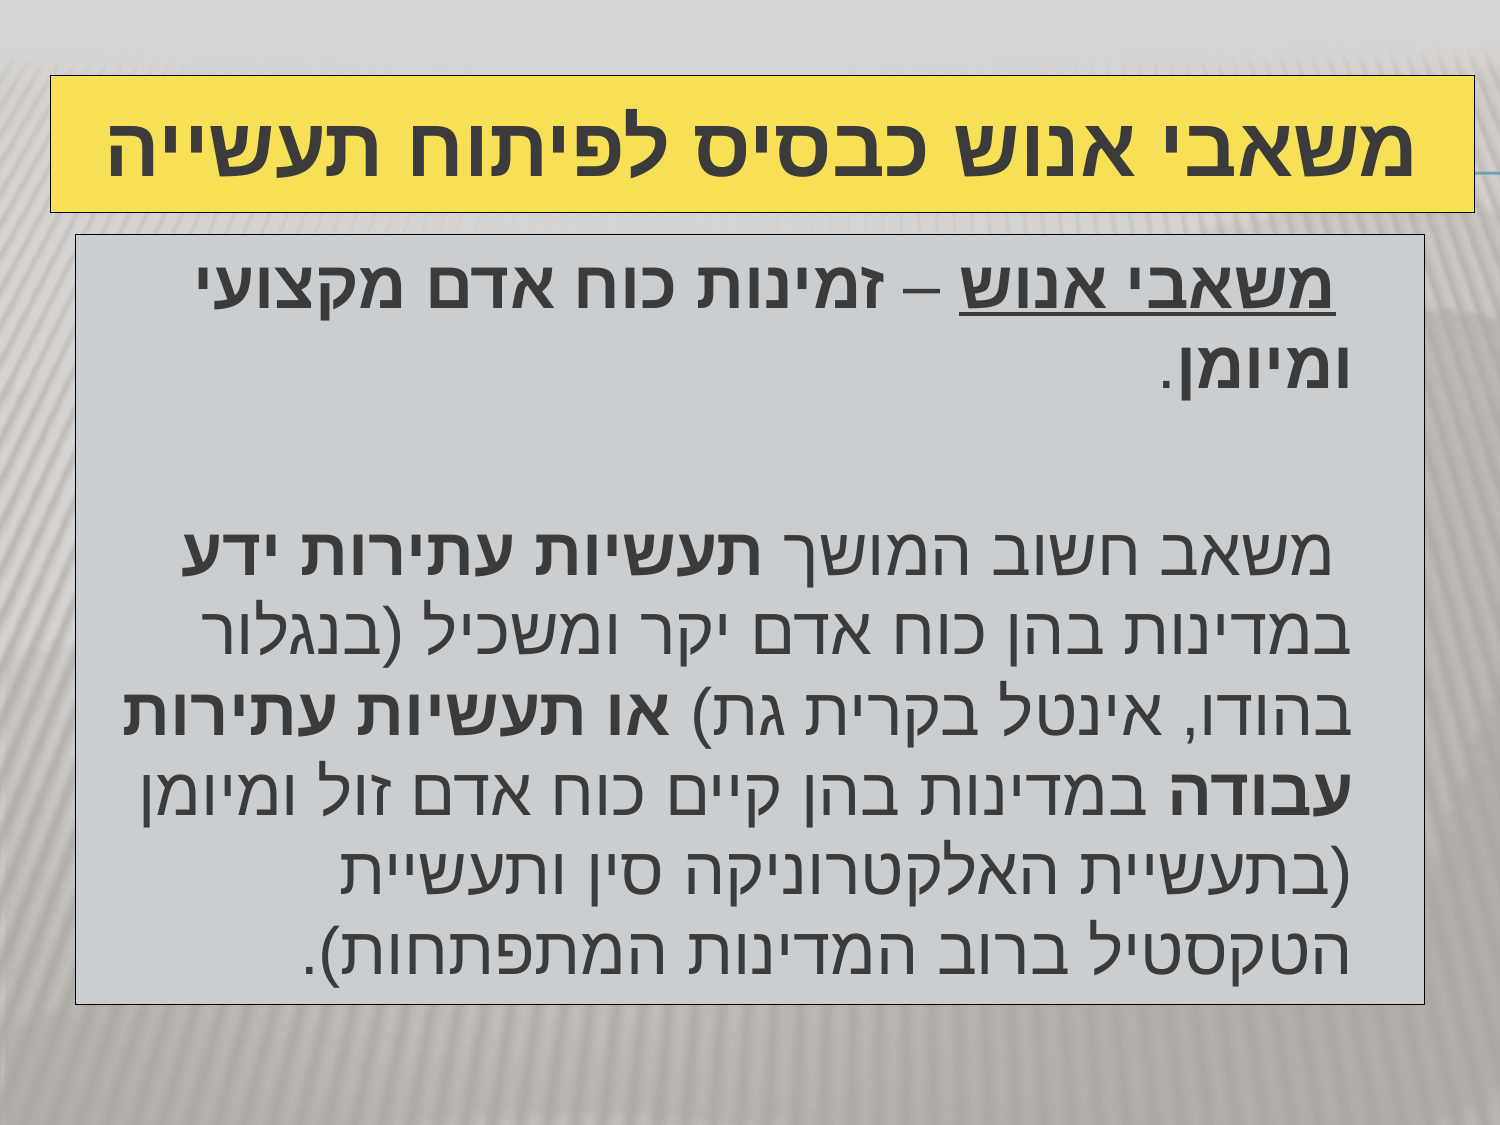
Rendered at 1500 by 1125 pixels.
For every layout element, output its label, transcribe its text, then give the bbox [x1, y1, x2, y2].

title משאבי אנוש כבסיס לפיתוח תעשייה [50, 75, 1475, 213]
list משאבי אנוש – זמינות כוח אדם מקצועי ומיומן. משאב חשוב המושך תעשיות עתירות ידע במדינות בהן כוח אדם יקר ומשכיל (בנגלור בהודו, אינטל בקרית גת) או תעשיות עתירות עבודה במדינות בהן קיים כוח אדם זול ומיומן (בתעשיית האלקטרוניקה סין ותעשיית הטקסטיל ברוב המדינות המתפתחות). [75, 234, 1425, 1005]
